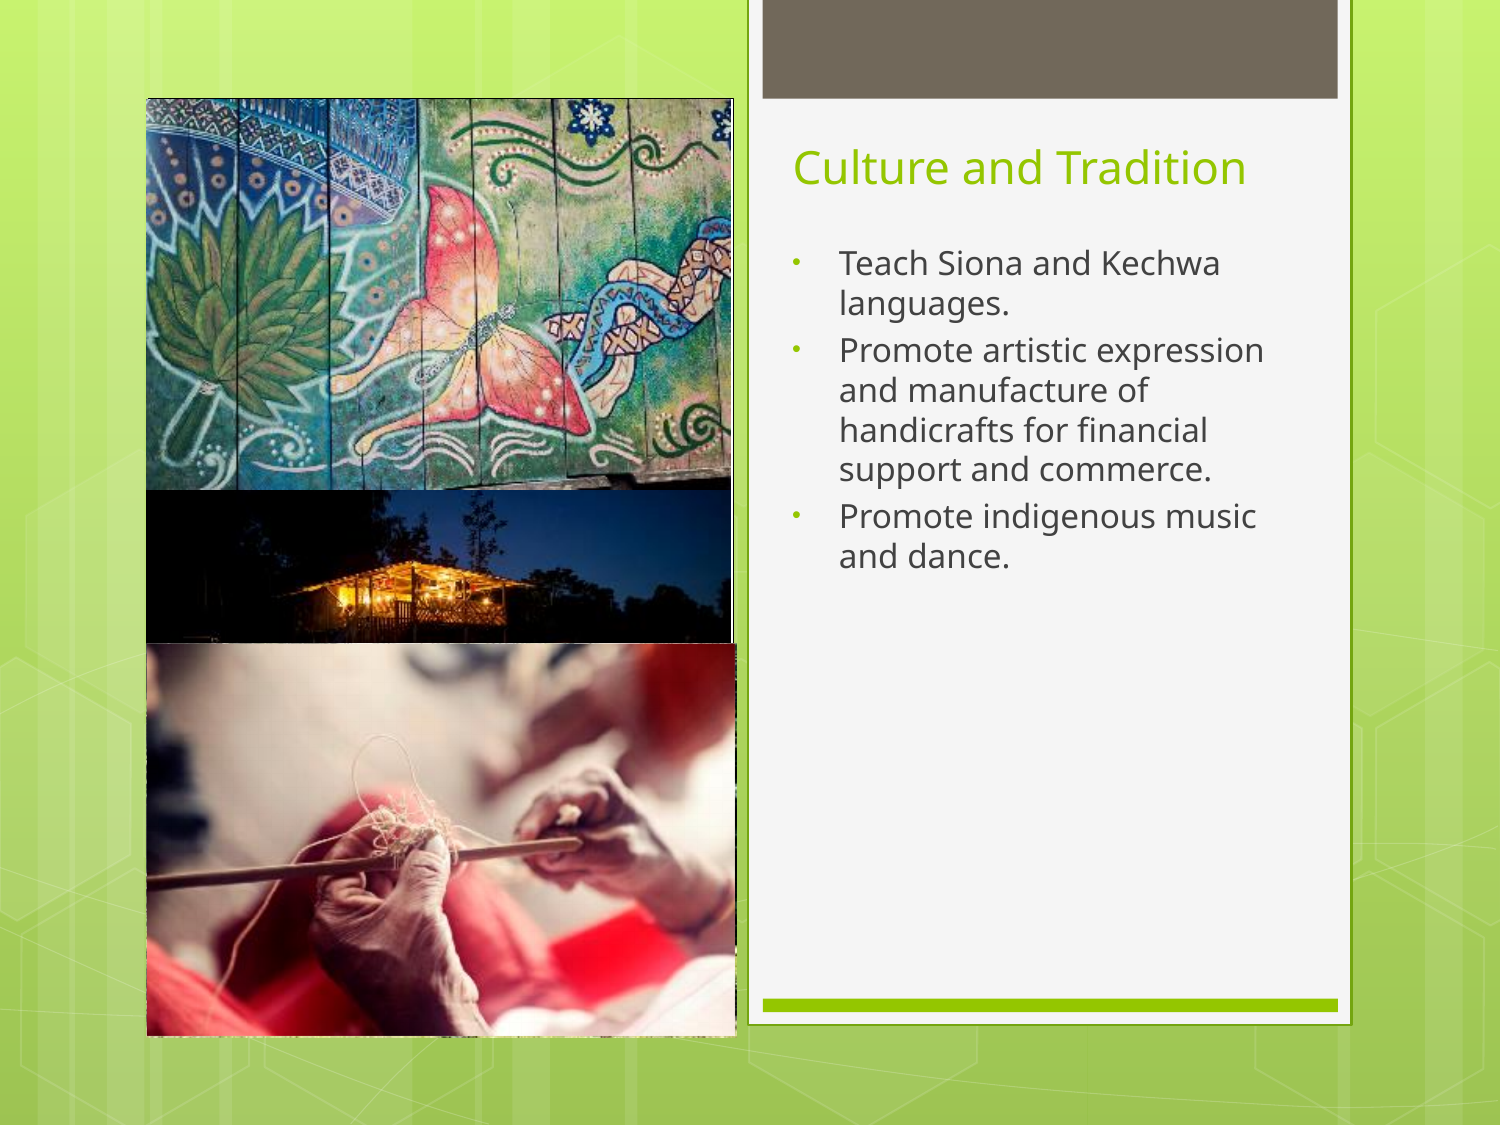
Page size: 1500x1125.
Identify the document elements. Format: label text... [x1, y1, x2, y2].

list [146, 0, 732, 1036]
list Teach Siona and Kechwa languages. Promote artistic expression and manufacture of handicrafts for financial support and commerce. Promote indigenous music and dance. [776, 234, 1319, 928]
title Culture and Tradition [777, 117, 1320, 271]
picture [146, 545, 738, 1125]
